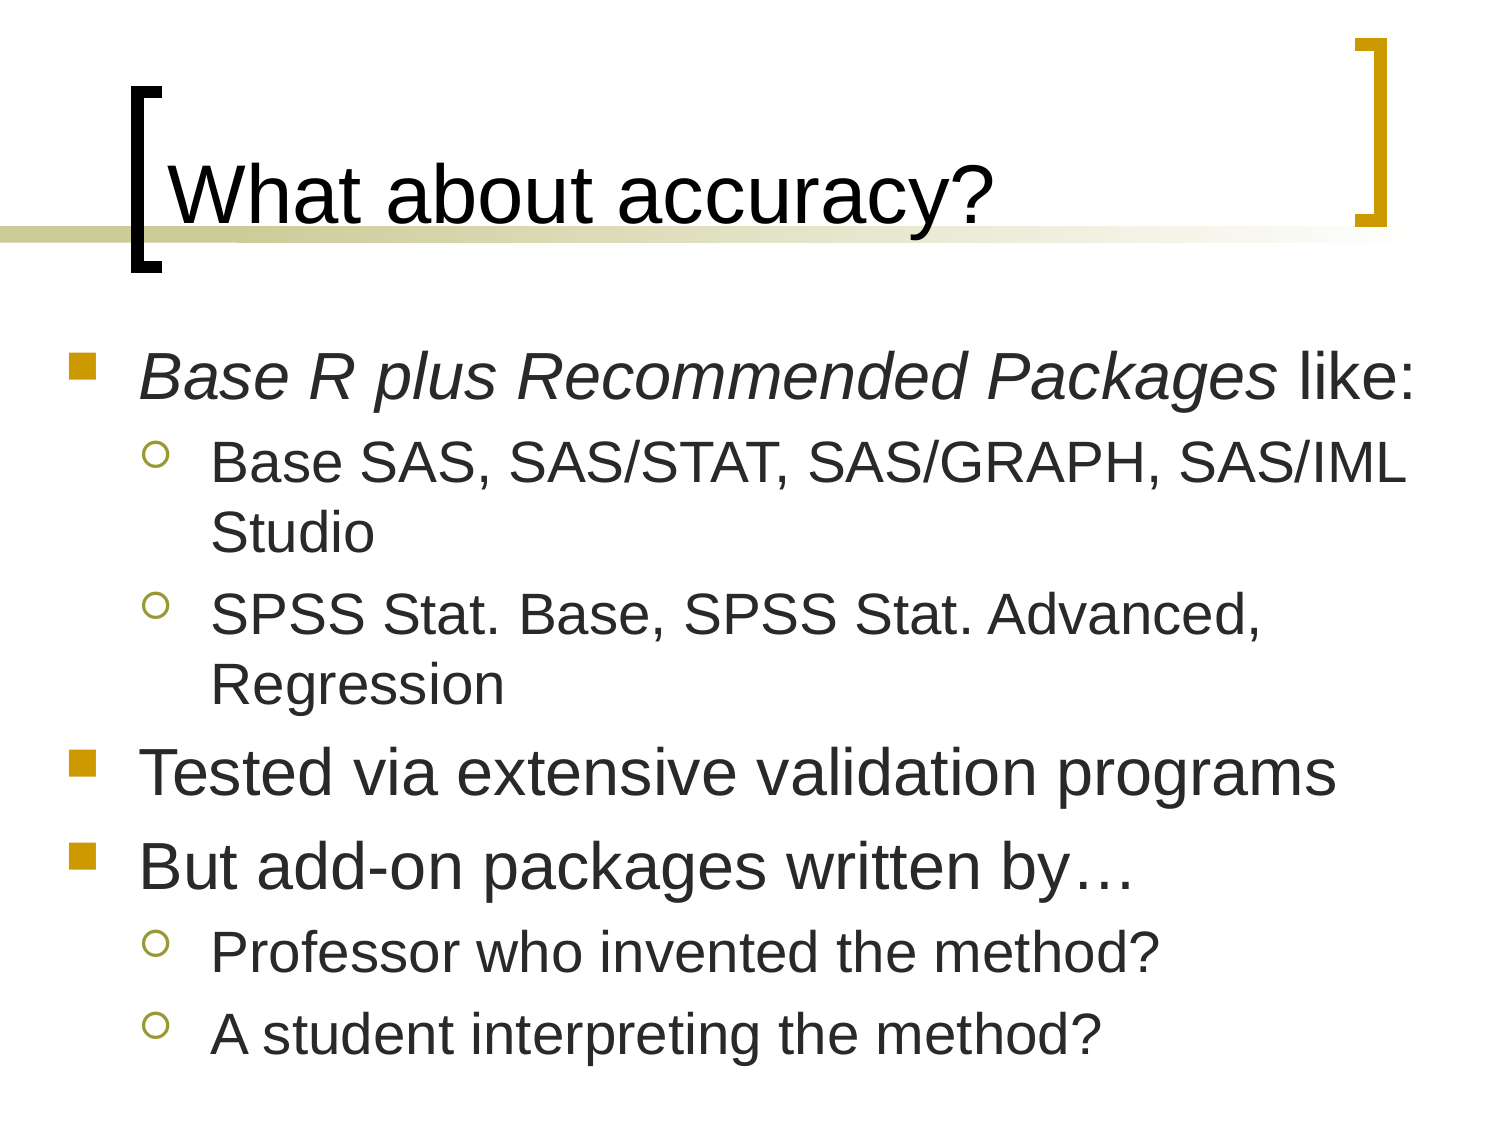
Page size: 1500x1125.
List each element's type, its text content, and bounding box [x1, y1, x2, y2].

list Base R plus Recommended Packages like: Base SAS, SAS/STAT, SAS/GRAPH, SAS/IML Studio SPSS Stat. Base, SPSS Stat. Advanced, Regression Tested via extensive validation programs But add-on packages written by… Professor who invented the method? A student interpreting the method? [50, 324, 1475, 1100]
title What about accuracy? [152, 15, 1328, 248]
